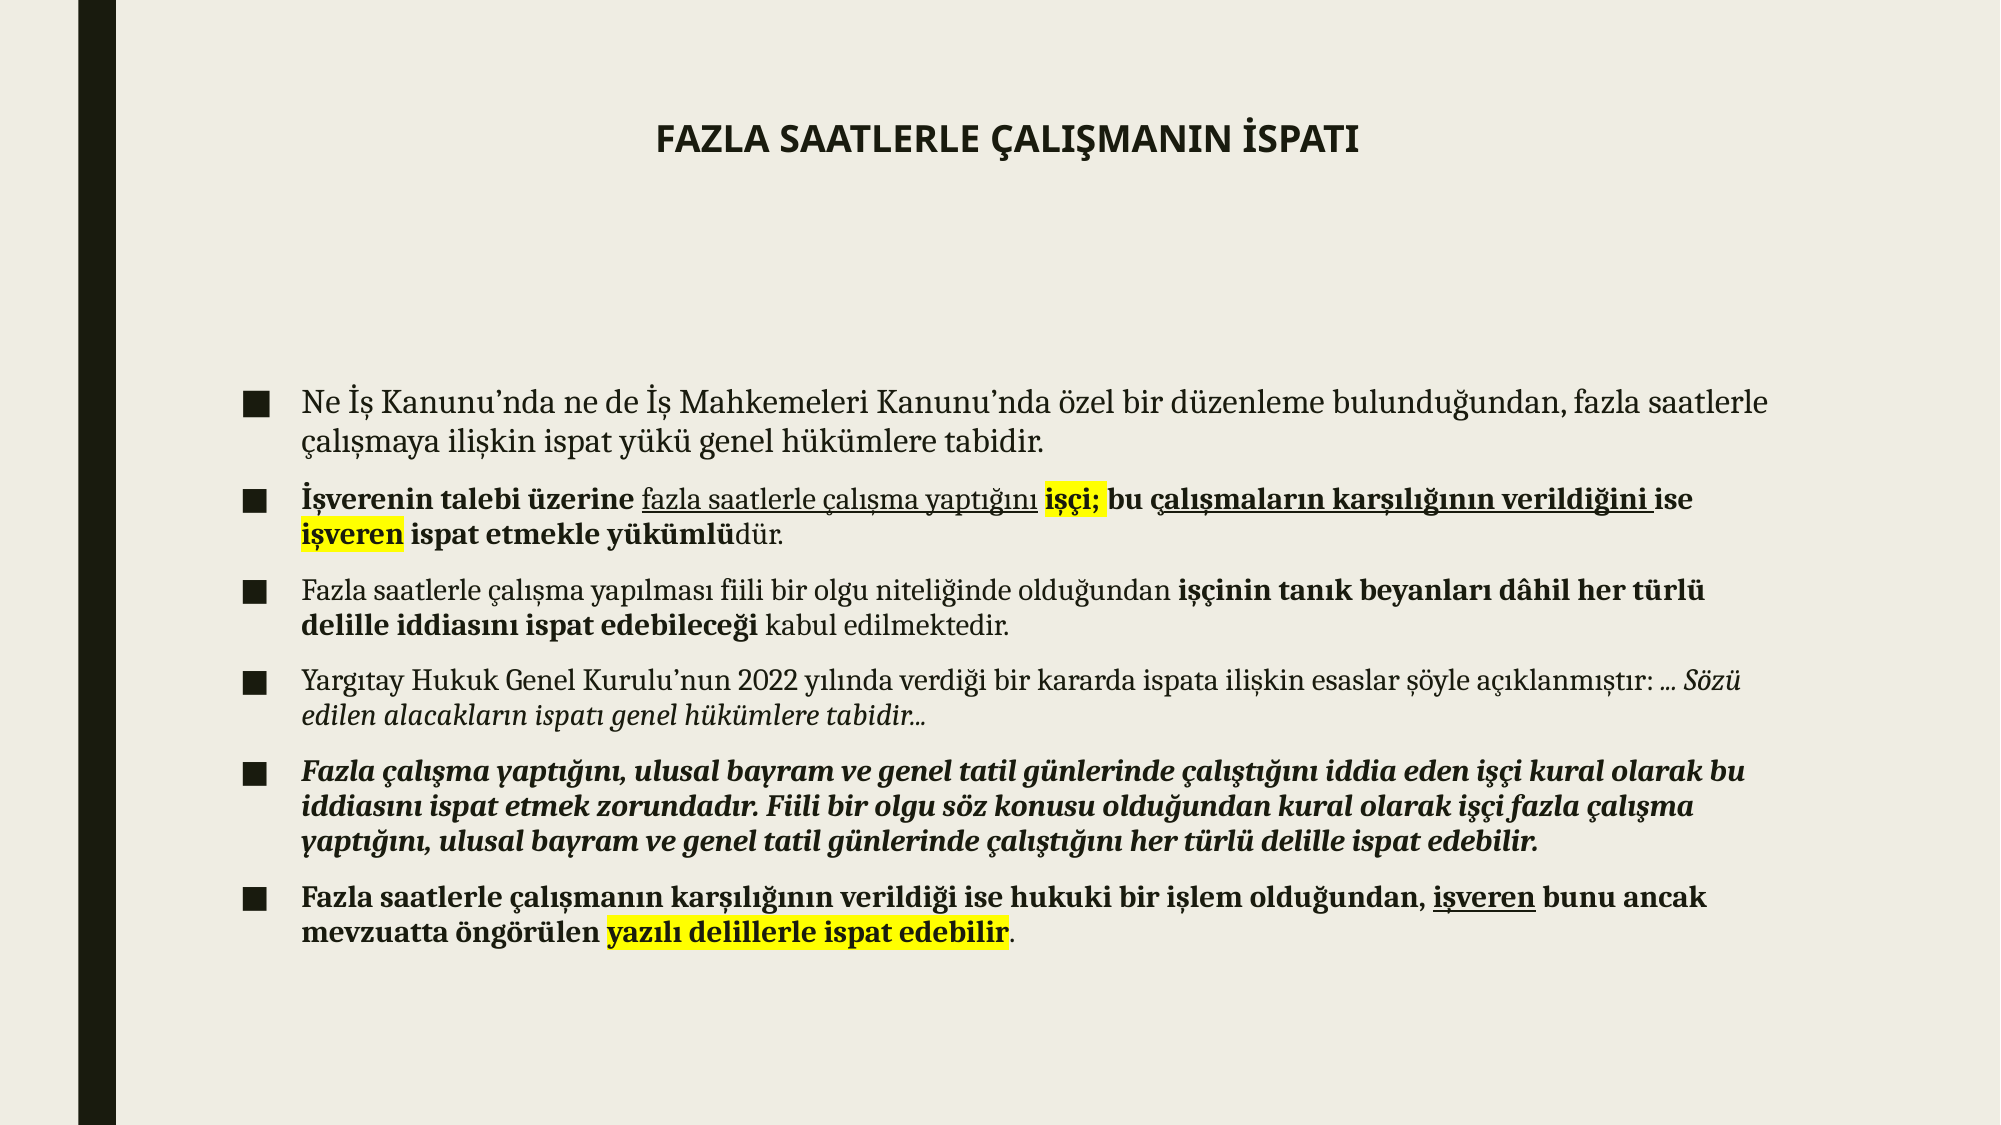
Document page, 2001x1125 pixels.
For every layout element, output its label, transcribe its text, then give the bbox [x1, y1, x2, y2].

title FAZLA SAATLERLE ÇALIŞMANIN İSPATI [225, 112, 1800, 357]
list Ne İş Kanunu’nda ne de İş Mahkemeleri Kanunu’nda özel bir düzenleme bulunduğundan, fazla saatlerle çalışmaya ilişkin ispat yükü genel hükümlere tabidir. İşverenin talebi üzerine fazla saatlerle çalışma yaptığını işçi; bu çalışmaların karşılığının verildiğini ise işveren ispat etmekle yükümlüdür. Fazla saatlerle çalışma yapılması fiili bir olgu niteliğinde olduğundan işçinin tanık beyanları dâhil her türlü delille iddiasını ispat edebileceği kabul edilmektedir. Yargıtay Hukuk Genel Kurulu’nun 2022 yılında verdiği bir kararda ispata ilişkin esaslar şöyle açıklanmıştır: ... Sözü edilen alacakların ispatı genel hükümlere tabidir... Fazla çalışma yaptığını, ulusal bayram ve genel tatil günlerinde çalıştığını iddia eden işçi kural olarak bu iddiasını ispat etmek zorundadır. Fiili bir olgu söz konusu olduğundan kural olarak işçi fazla çalışma yaptığını, ulusal bayram ve genel tatil günlerinde çalıştığını her türlü delille ispat edebilir. Fazla saatlerle çalışmanın karşılığının verildiği ise hukuki bir işlem olduğundan, işveren bunu ancak mevzuatta öngörülen yazılı delillerle ispat edebilir. [225, 375, 1800, 963]
